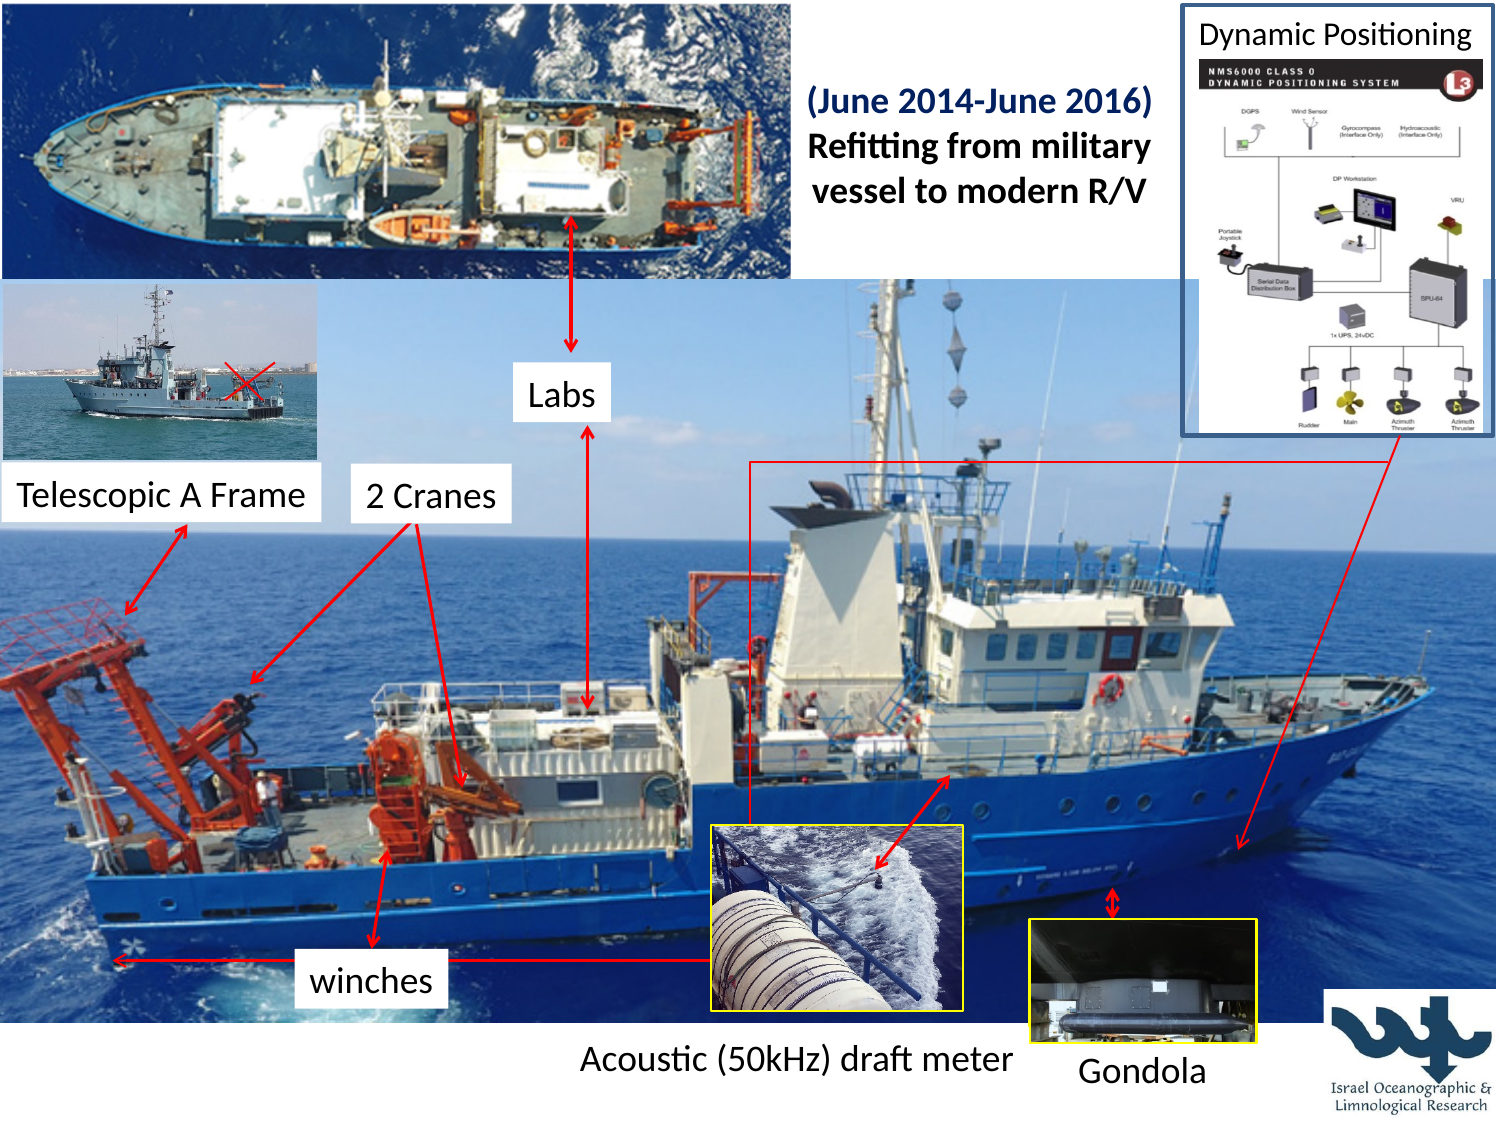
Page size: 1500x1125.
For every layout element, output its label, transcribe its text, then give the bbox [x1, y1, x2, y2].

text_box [1237, 435, 1401, 851]
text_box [112, 462, 1388, 961]
text_box (June 2014-June 2016) Refitting from military vessel to modern R/V [785, 68, 1174, 219]
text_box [3, 283, 317, 461]
text_box Acoustic (50kHz) draft meter [565, 1032, 1030, 1087]
text_box [1323, 1026, 1499, 1125]
picture [0, 0, 1496, 1042]
text_box Gondola [1063, 1049, 1223, 1098]
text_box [874, 774, 951, 871]
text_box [1182, 4, 1494, 436]
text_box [371, 849, 388, 950]
